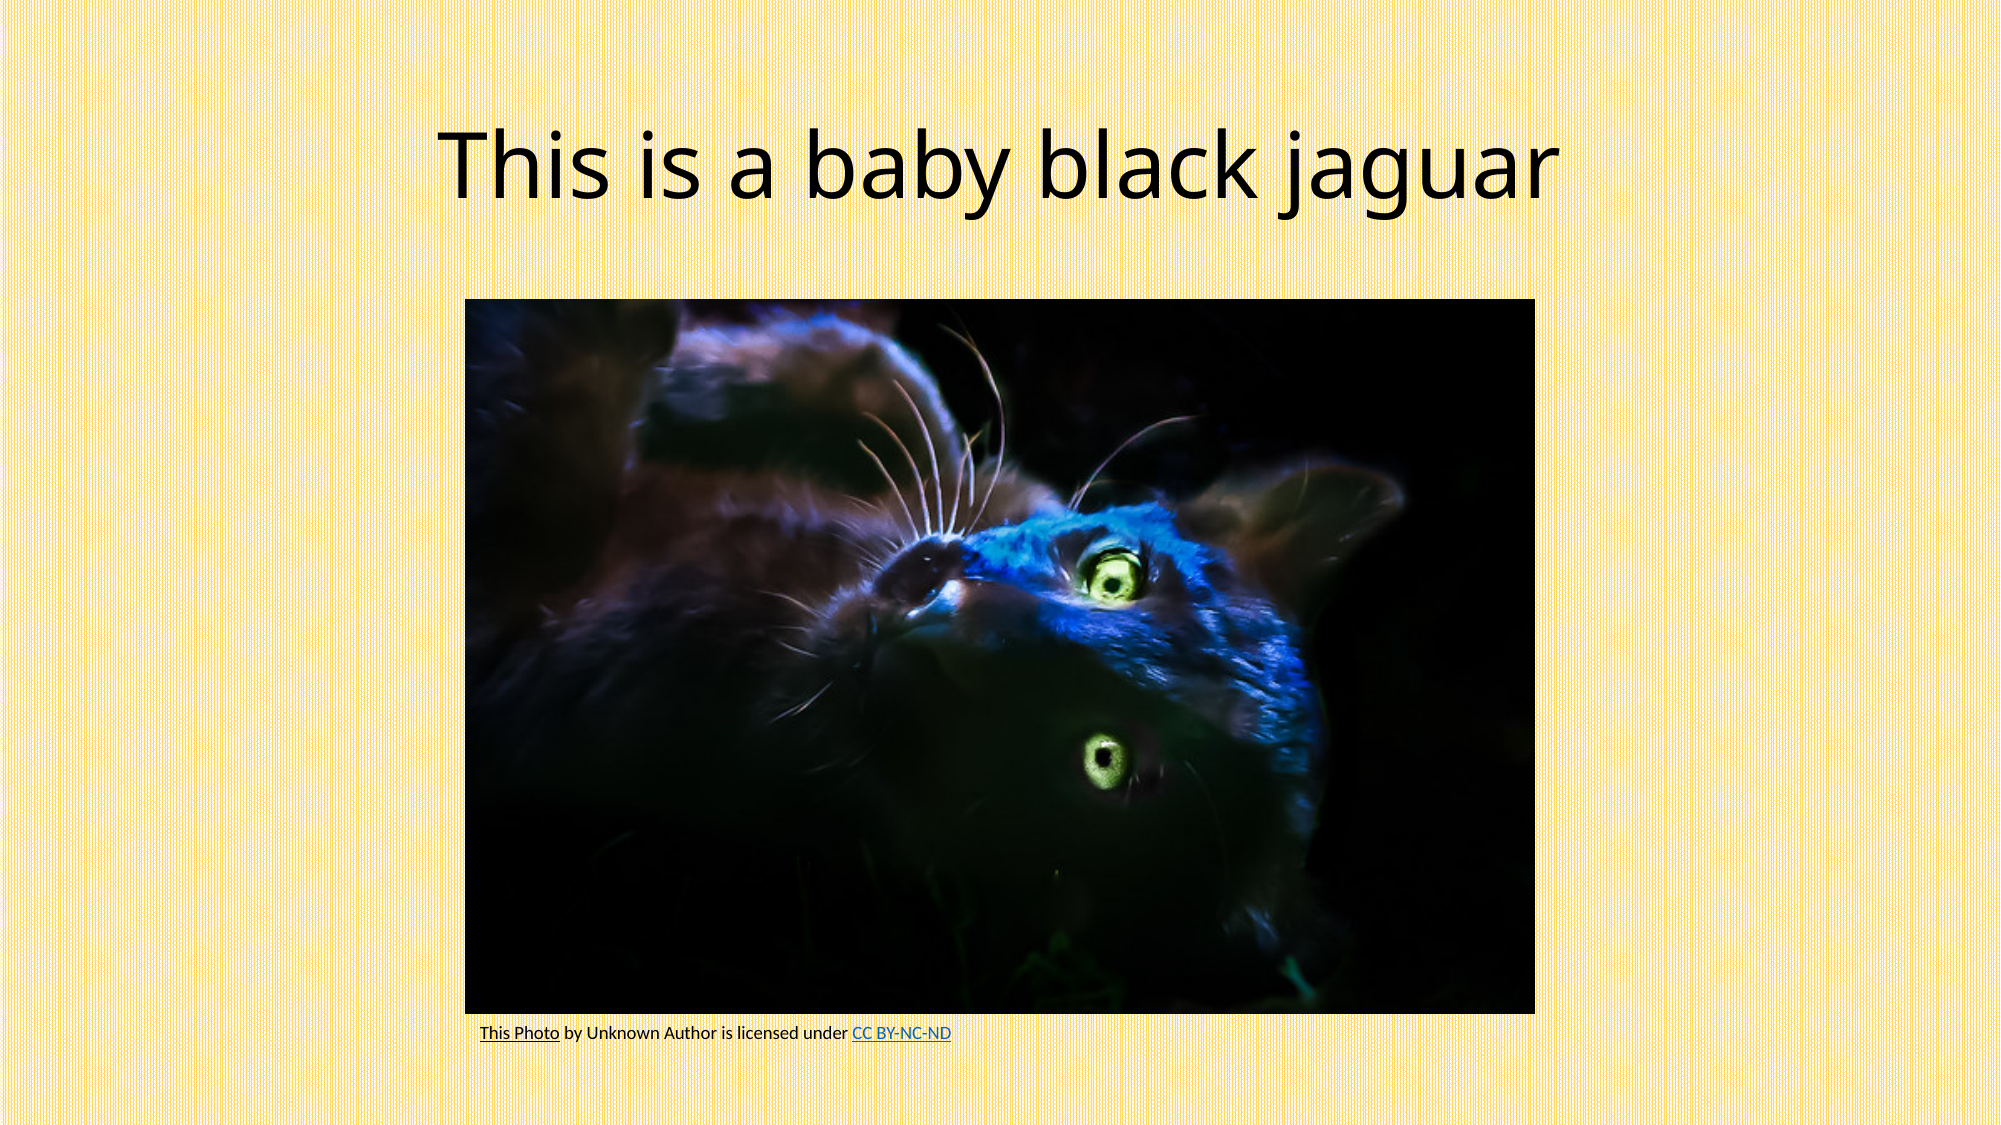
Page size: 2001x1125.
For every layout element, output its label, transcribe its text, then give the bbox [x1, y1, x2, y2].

title This is a baby black jaguar [137, 59, 1863, 278]
text_box This Photo by Unknown Author is licensed under CC BY-NC-ND [465, 1014, 1535, 1051]
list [464, 299, 1535, 1014]
